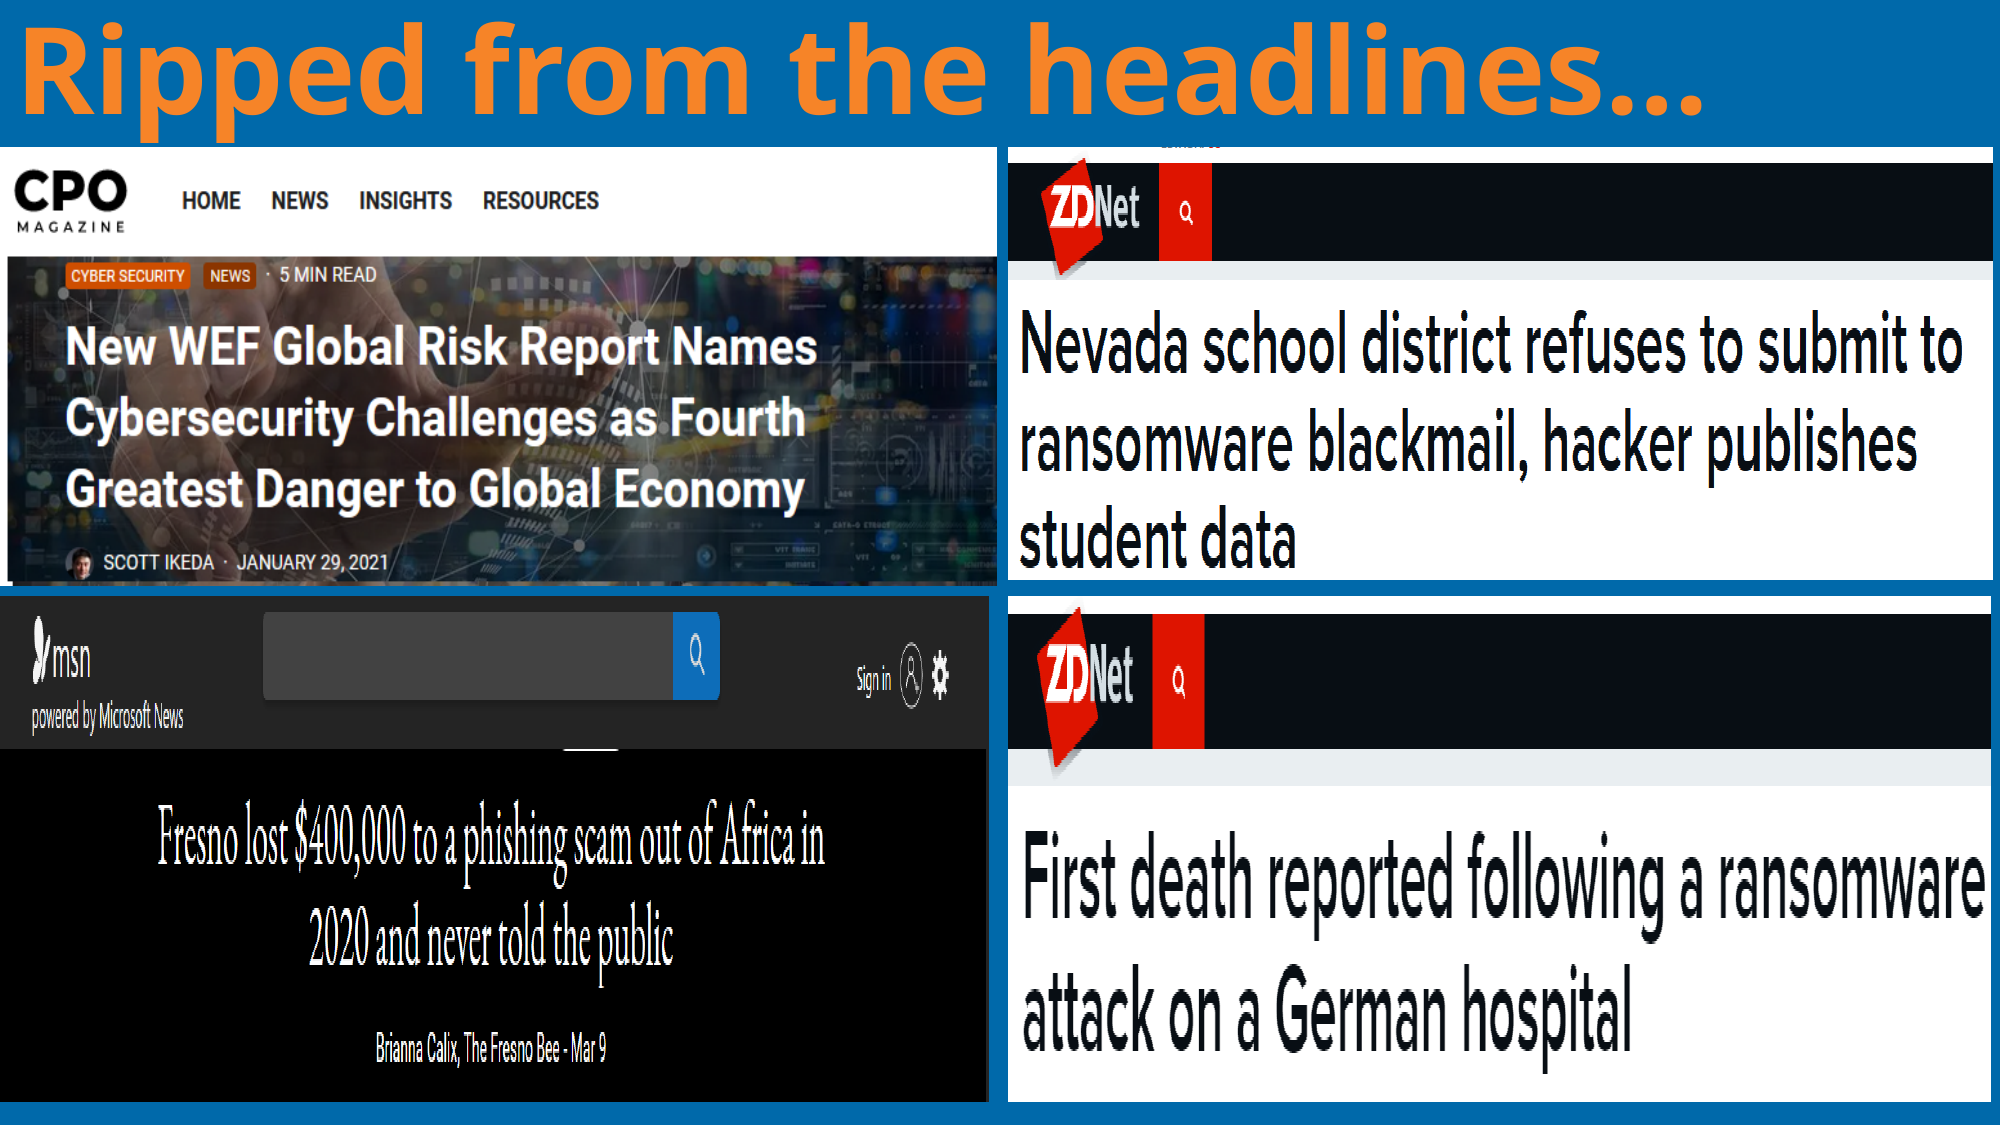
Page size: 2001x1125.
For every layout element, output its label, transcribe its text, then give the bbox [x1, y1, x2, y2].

picture [0, 596, 989, 1102]
picture [1008, 596, 1991, 1102]
text_box Ripped from the headlines… [0, 2, 2000, 148]
picture [0, 146, 998, 586]
picture [1008, 146, 1993, 580]
